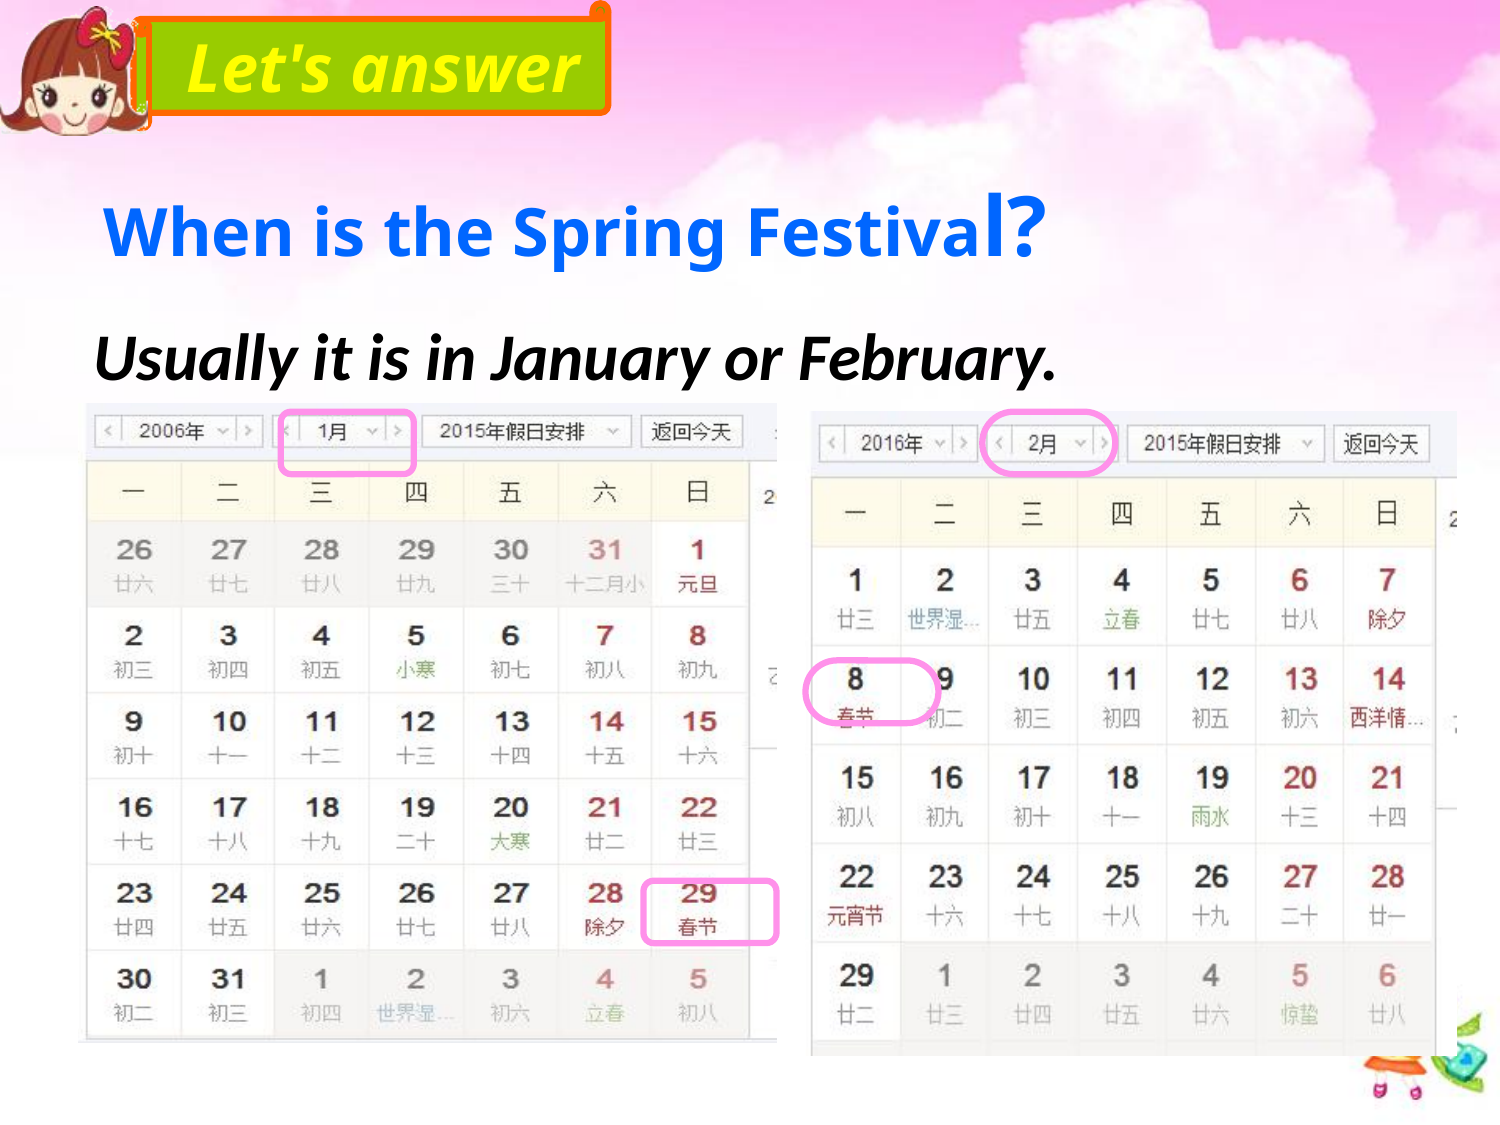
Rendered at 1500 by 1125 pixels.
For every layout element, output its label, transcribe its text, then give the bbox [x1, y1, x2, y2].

text_box When is the Spring Festival? [88, 165, 1063, 281]
picture [0, 0, 1500, 1125]
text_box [0, 3, 609, 136]
text_box Usually it is in January or February. [78, 281, 1500, 412]
